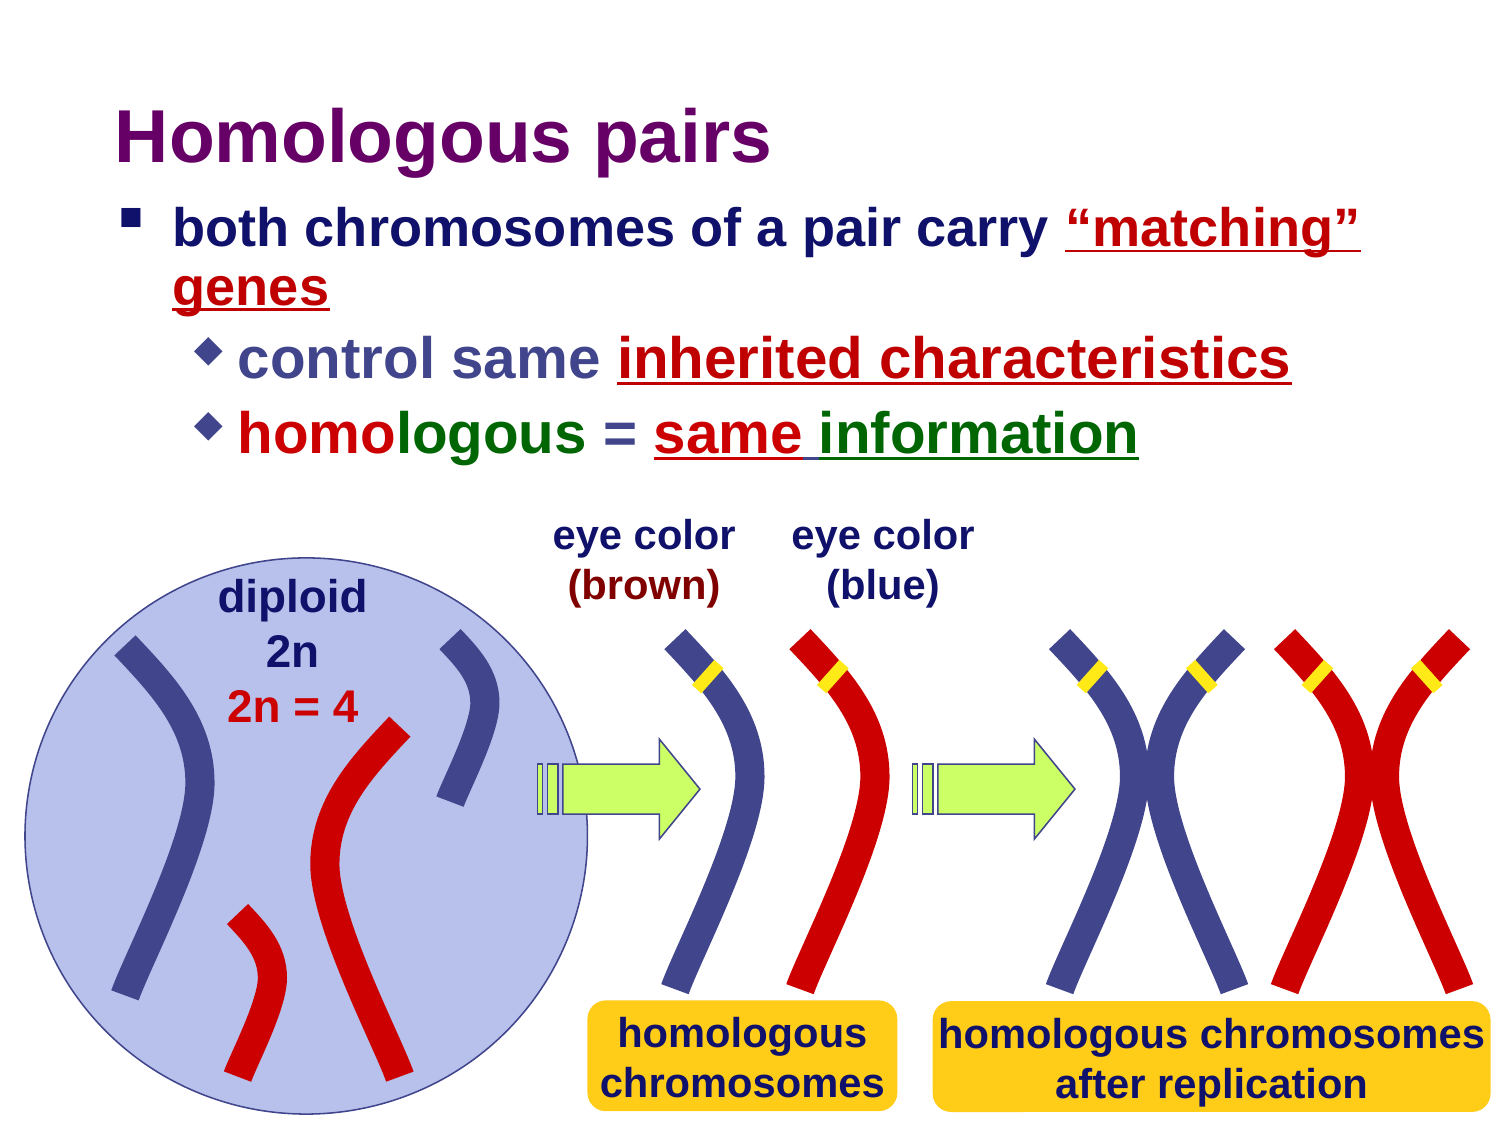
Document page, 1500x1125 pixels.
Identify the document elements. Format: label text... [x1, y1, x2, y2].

text_box [450, 639, 485, 802]
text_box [1284, 638, 1360, 990]
text_box [562, 739, 700, 840]
list both chromosomes of a pair carry “matching” genes control same inherited characteristics homologous = same information [101, 192, 1500, 461]
text_box [799, 639, 875, 990]
text_box diploid 2n 2n = 4 [202, 559, 383, 739]
text_box [537, 764, 543, 815]
text_box [124, 645, 200, 996]
text_box [237, 914, 273, 1077]
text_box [1384, 638, 1460, 990]
text_box [922, 764, 933, 815]
text_box [912, 764, 918, 815]
text_box eye color (blue) [776, 500, 990, 616]
text_box [324, 726, 400, 1077]
text_box [937, 739, 1054, 840]
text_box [1059, 638, 1135, 990]
text_box homologous chromosomes [587, 1000, 898, 1112]
text_box [674, 639, 750, 990]
text_box [547, 764, 558, 815]
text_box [1159, 638, 1235, 990]
text_box eye color (brown) [537, 500, 751, 616]
text_box homologous chromosomes after replication [932, 1001, 1491, 1113]
title Homologous pairs [99, 79, 1375, 205]
text_box [24, 568, 588, 1115]
